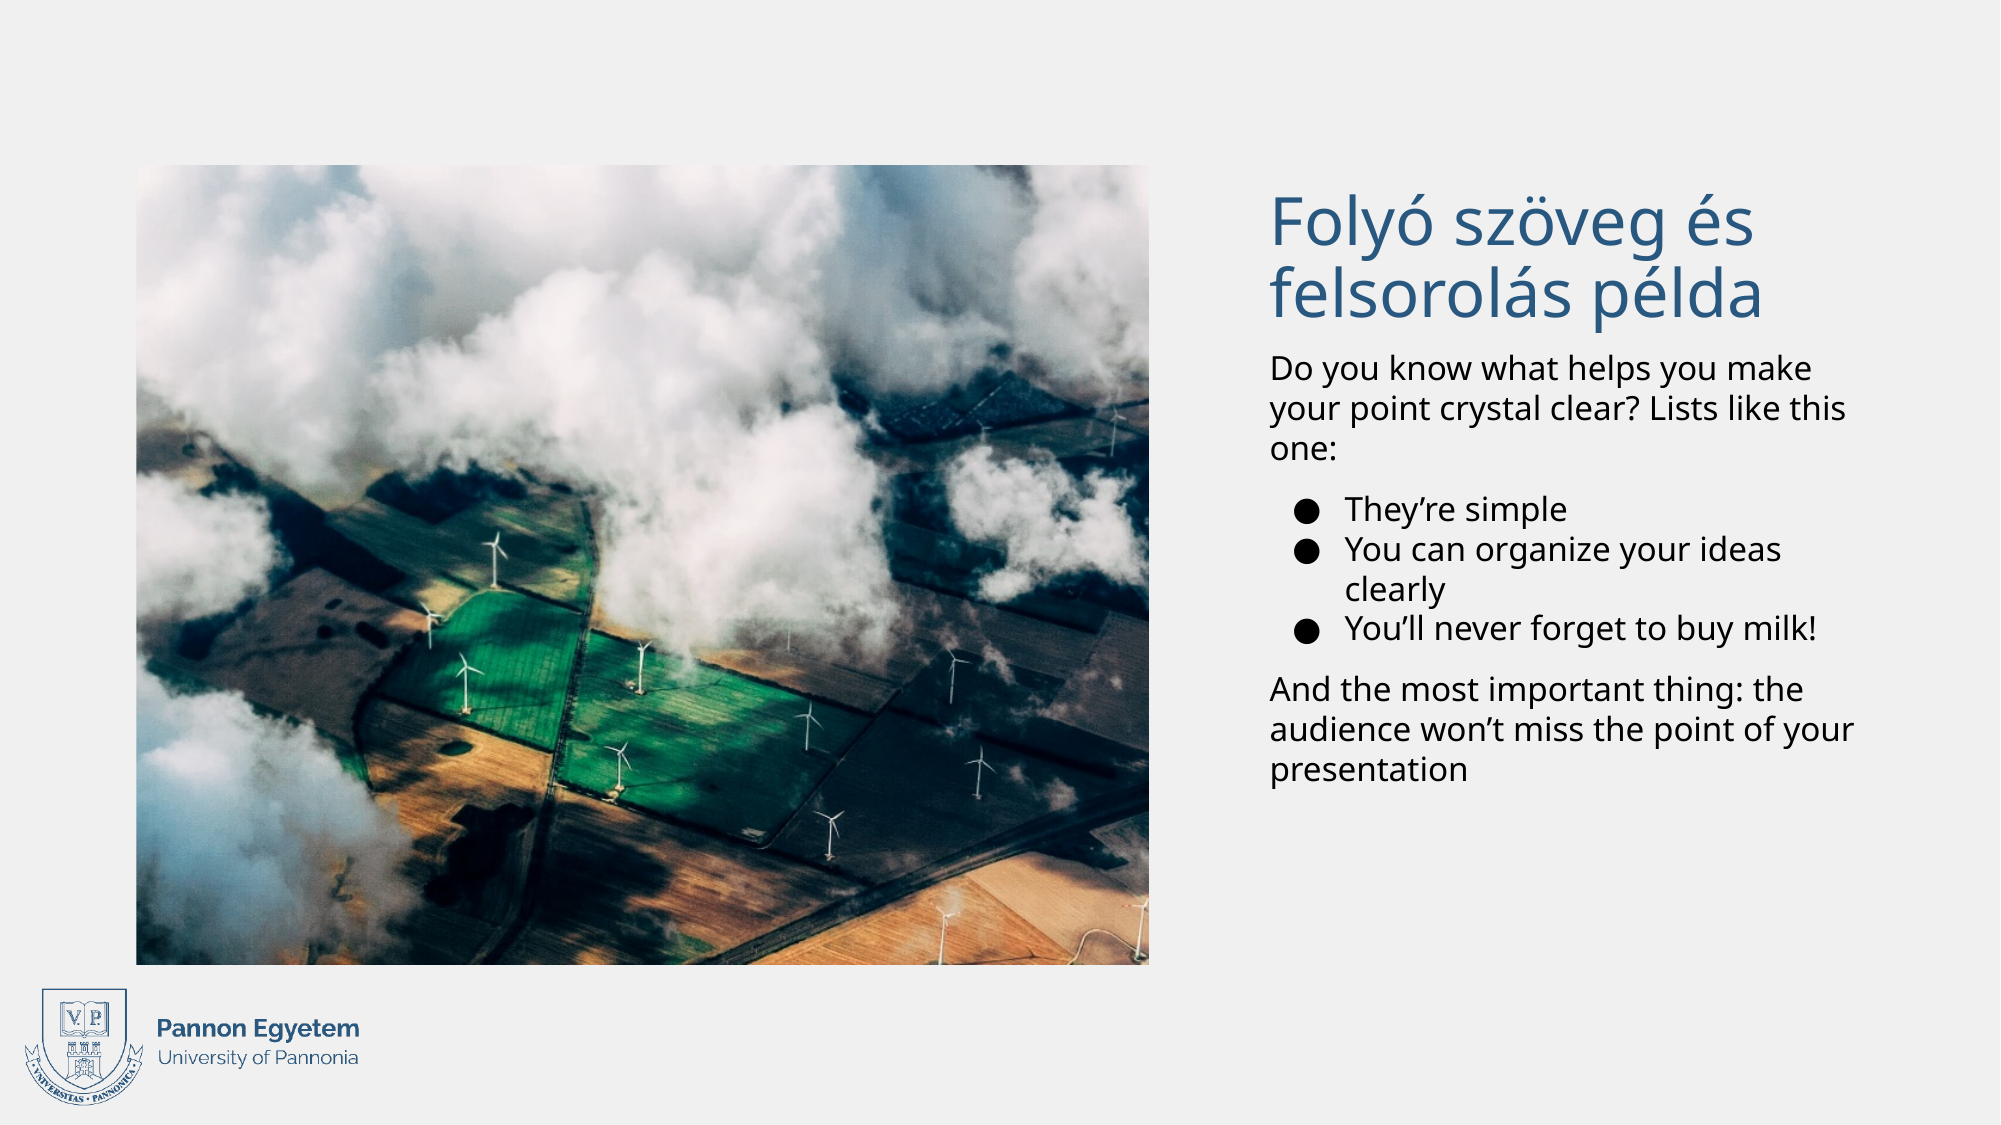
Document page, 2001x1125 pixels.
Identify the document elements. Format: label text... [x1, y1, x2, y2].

title Folyó szöveg és felsorolás példa [1254, 77, 1900, 339]
picture [13, 165, 1149, 1121]
list Do you know what helps you make your point crystal clear? Lists like this one: They’re simple You can organize your ideas clearly You’ll never forget to buy milk! And the most important thing: the audience won’t miss the point of your presentation [1254, 339, 1900, 965]
